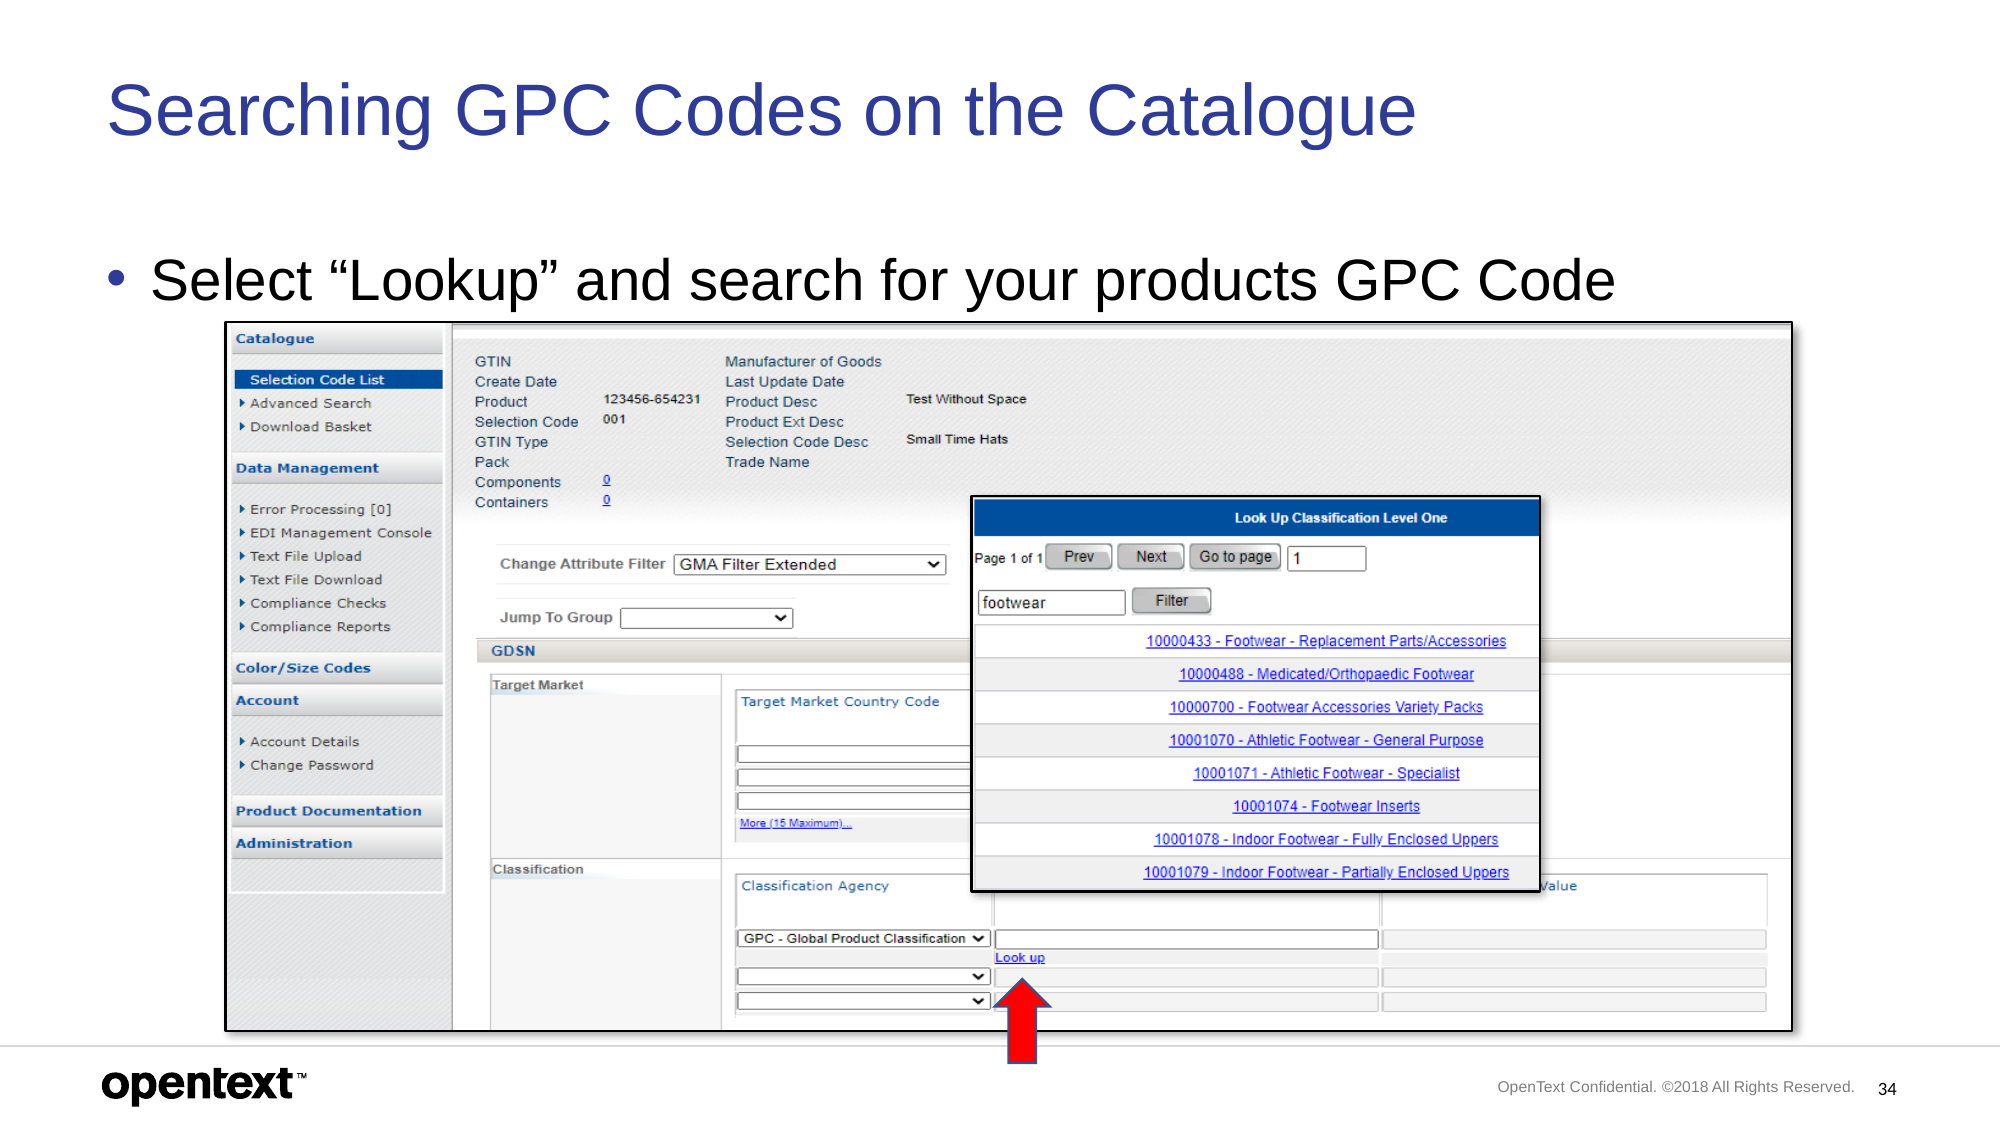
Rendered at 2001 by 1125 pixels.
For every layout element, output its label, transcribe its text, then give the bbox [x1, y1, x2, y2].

text_box [1007, 1031, 1038, 1065]
picture [226, 323, 1791, 1031]
list Select “Lookup” and search for your products GPC Code [91, 234, 1909, 472]
title Searching GPC Codes on the Catalogue [91, 28, 1898, 189]
